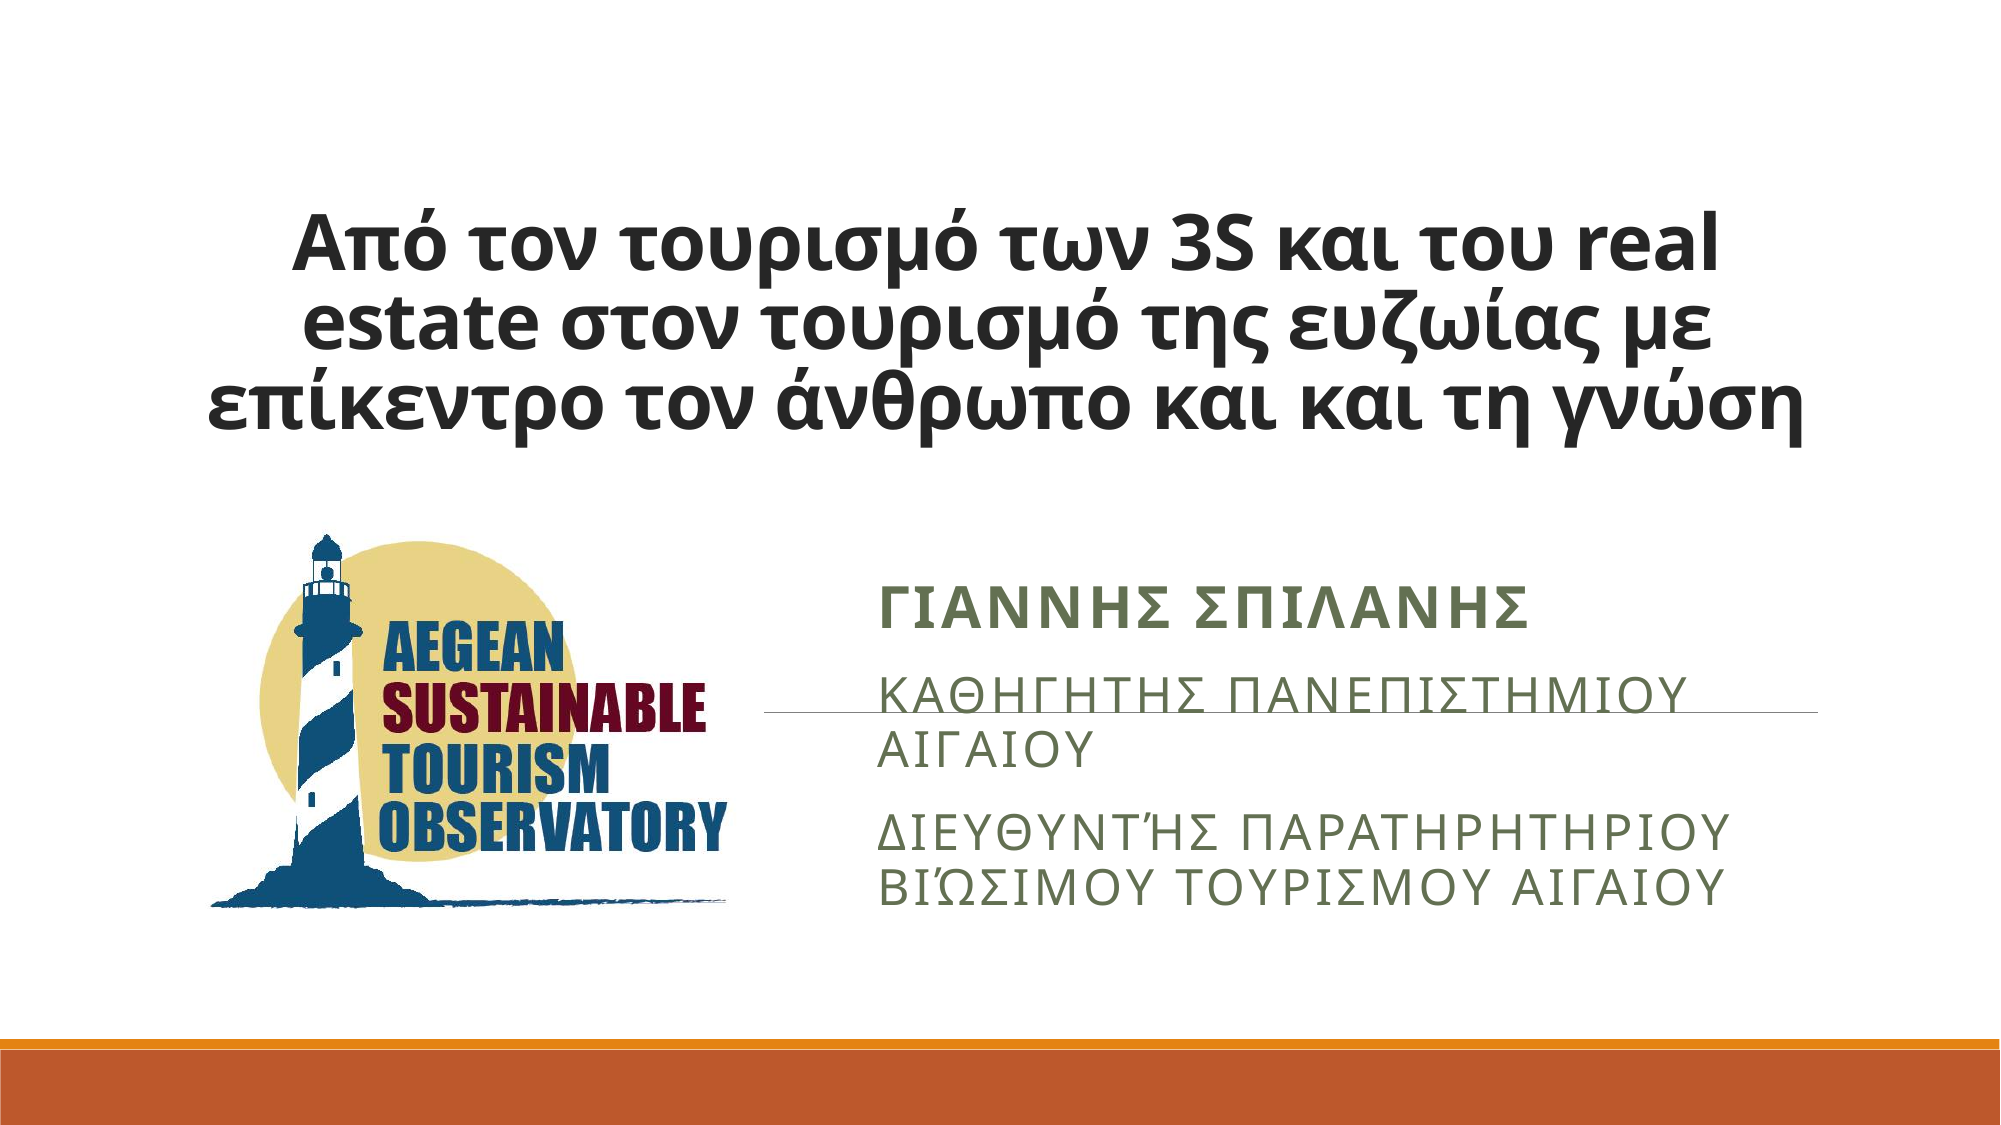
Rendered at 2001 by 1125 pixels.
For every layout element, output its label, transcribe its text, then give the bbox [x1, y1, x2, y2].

subtitle ΓιΑννης ΣπιλΑνης ΚαθηγητΗς ΠανεπιστημΙου ΑιγΑΙου Διευθυντής ΠαρατηρητηρΙου Βιώσιμου ΤουρισμοΥ ΑιγαΙου [862, 491, 1844, 940]
picture [183, 494, 765, 944]
title Από τον τουρισμό των 3S και του real estate στον τουρισμό της ευζωίας με επίκεντρο τον άνθρωπο και και τη γνώση [184, 195, 1830, 457]
